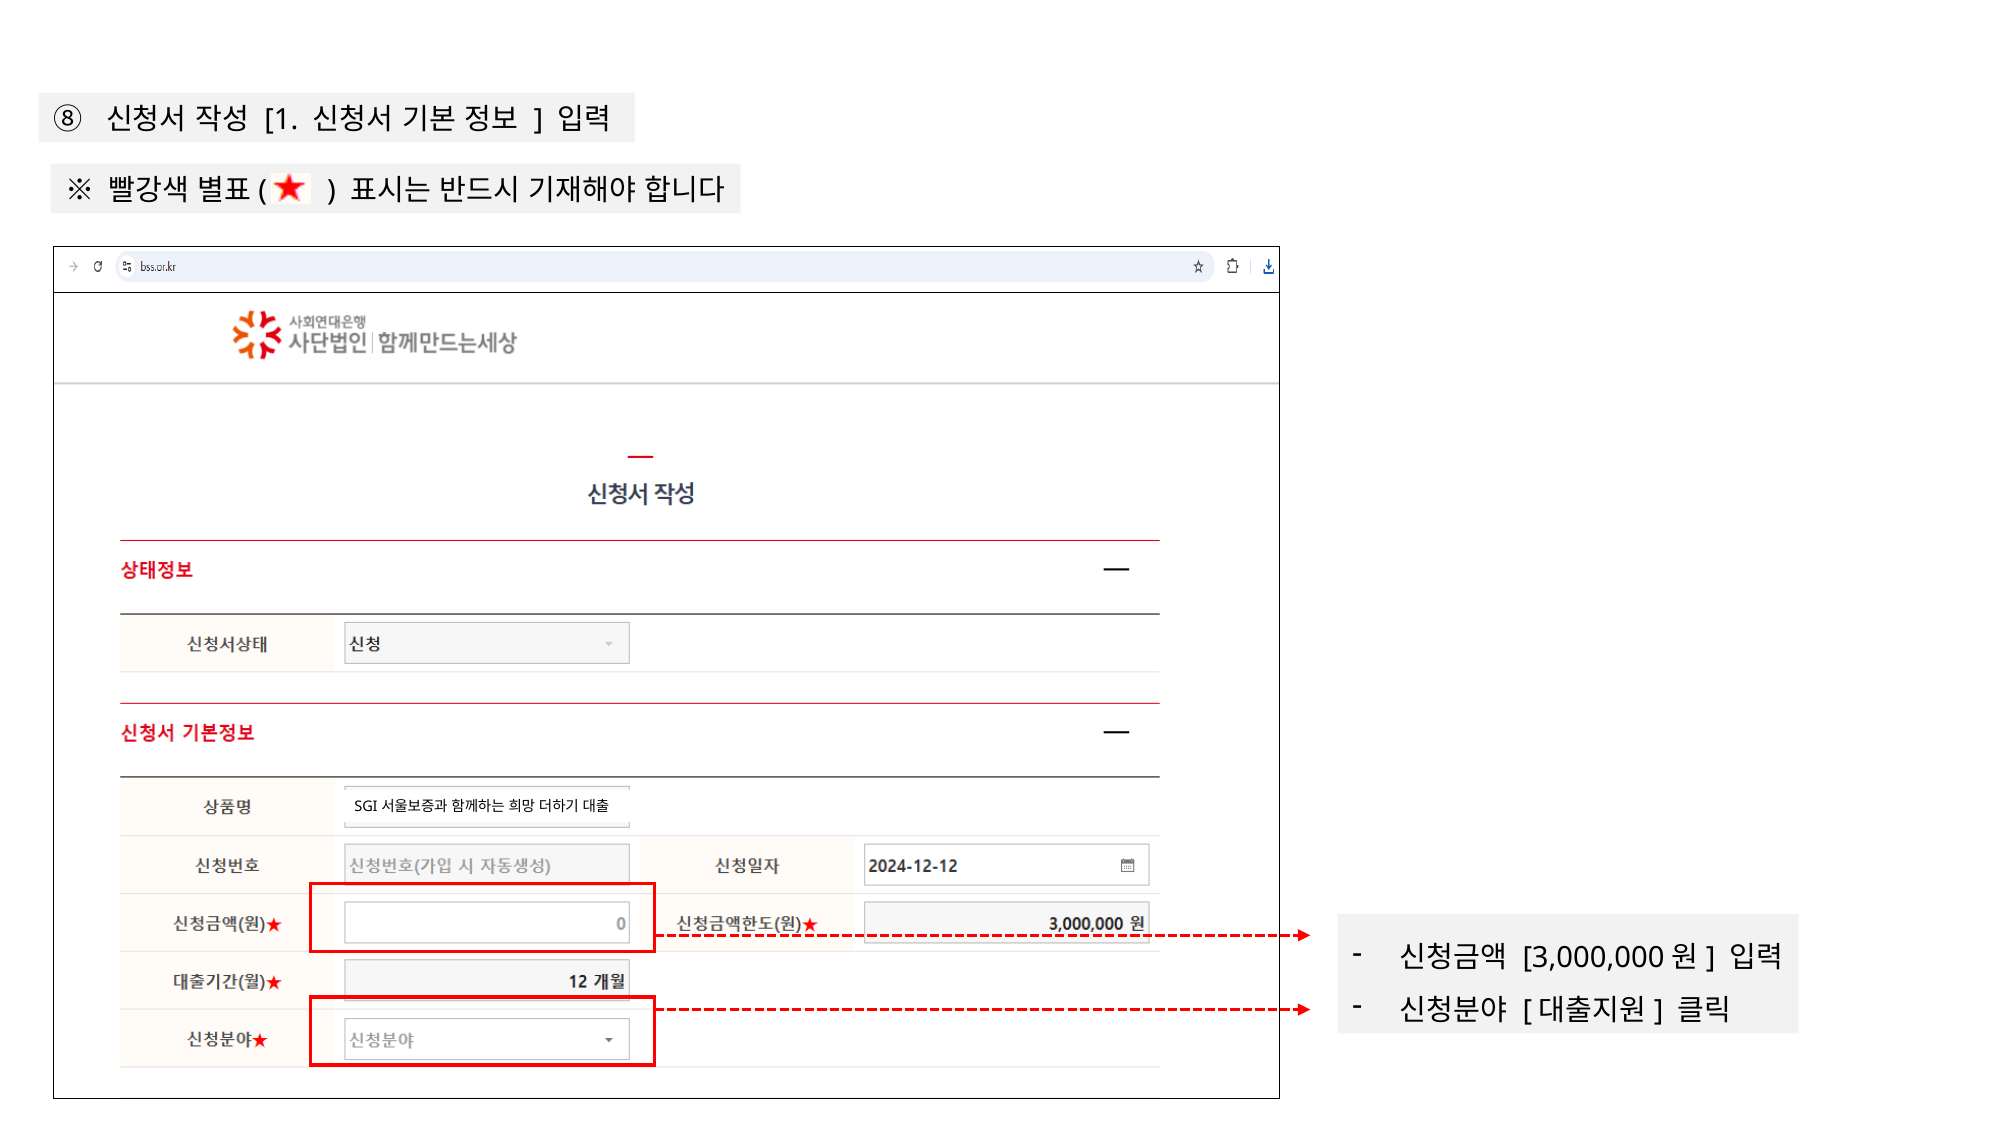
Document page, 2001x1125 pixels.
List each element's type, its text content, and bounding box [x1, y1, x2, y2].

picture [53, 246, 1280, 1099]
text_box 신청금액 [3,000,000원] 입력 신청분야 [대출지원] 클릭 [1337, 913, 1799, 1034]
text_box ⑧ 신청서 작성 [1. 신청서 기본 정보 ] 입력 [38, 92, 635, 143]
picture [271, 173, 311, 204]
text_box ※ 빨강색 별표( ) 표시는 반드시 기재해야 합니다 [50, 163, 741, 214]
